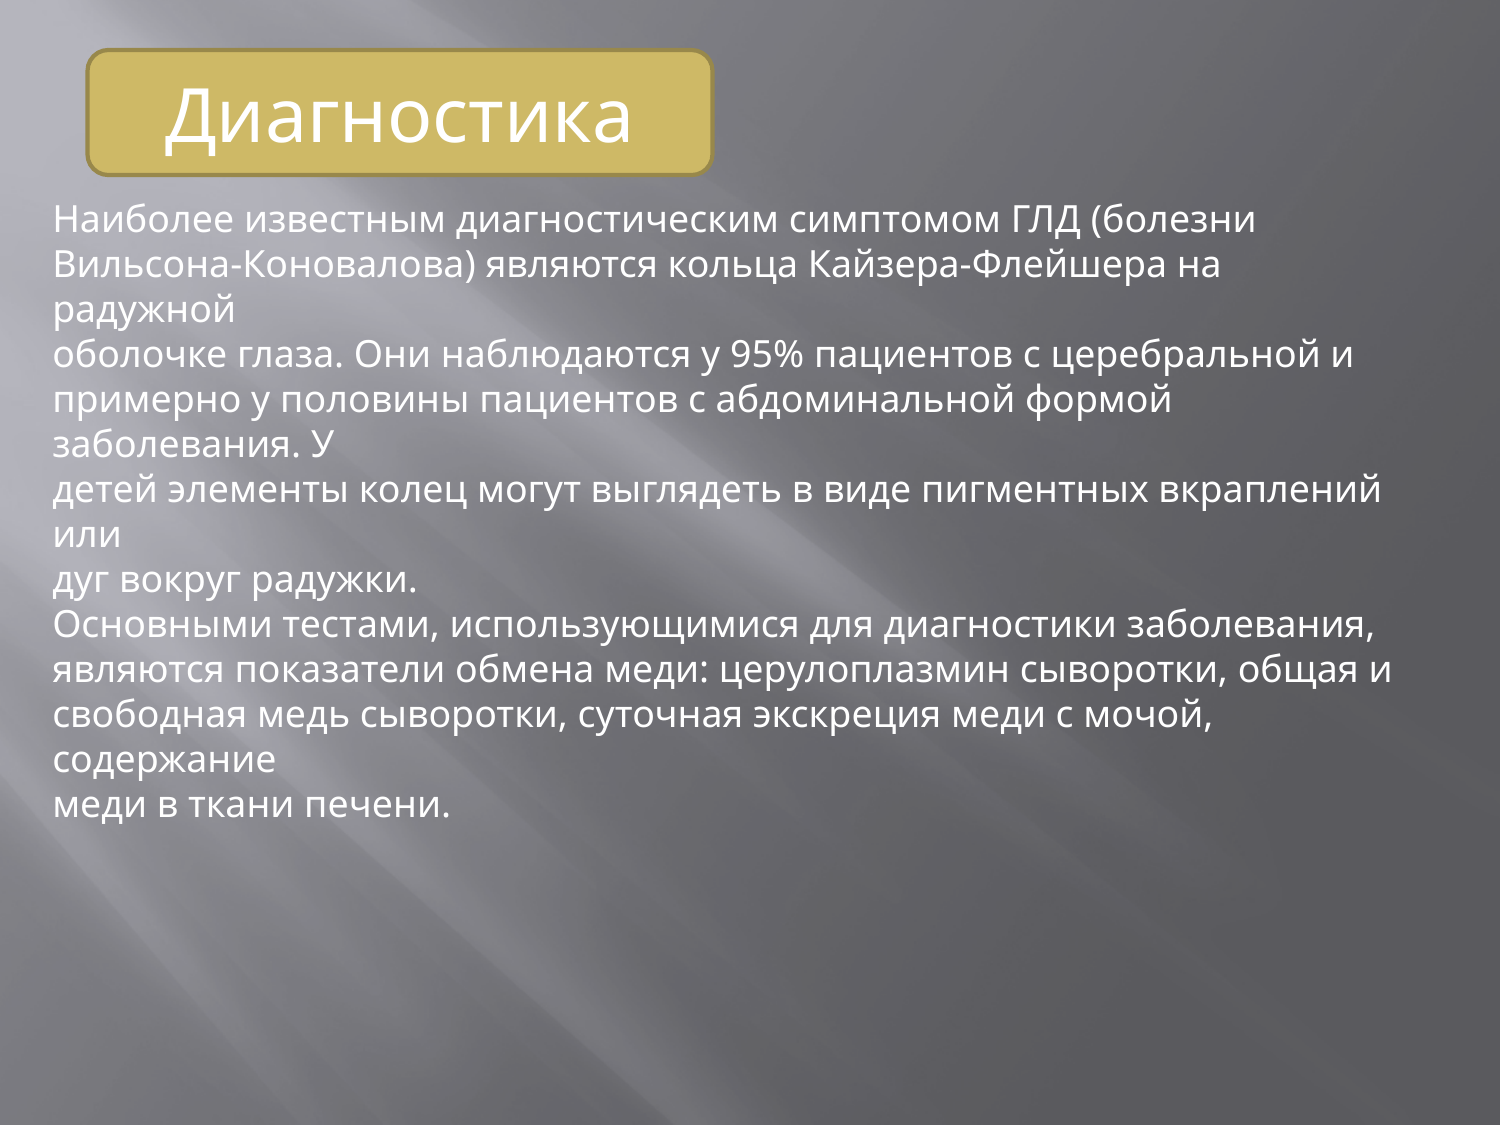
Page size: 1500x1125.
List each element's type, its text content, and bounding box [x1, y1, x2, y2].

text_box Наиболее известным диагностическим симптомом ГЛД (болезни Вильсона-Коновалова) являются кольца Кайзера-Флейшера на радужной оболочке глаза. Они наблюдаются у 95% пациентов с церебральной и примерно у половины пациентов с абдоминальной формой заболевания. У детей элементы колец могут выглядеть в виде пигментных вкраплений или дуг вокруг радужки. Основными тестами, использующимися для диагностики заболевания, являются показатели обмена меди: церулоплазмин сыворотки, общая и свободная медь сыворотки, суточная экскреция меди с мочой, содержание меди в ткани печени. [37, 187, 1413, 833]
text_box Диагностика [85, 47, 715, 178]
